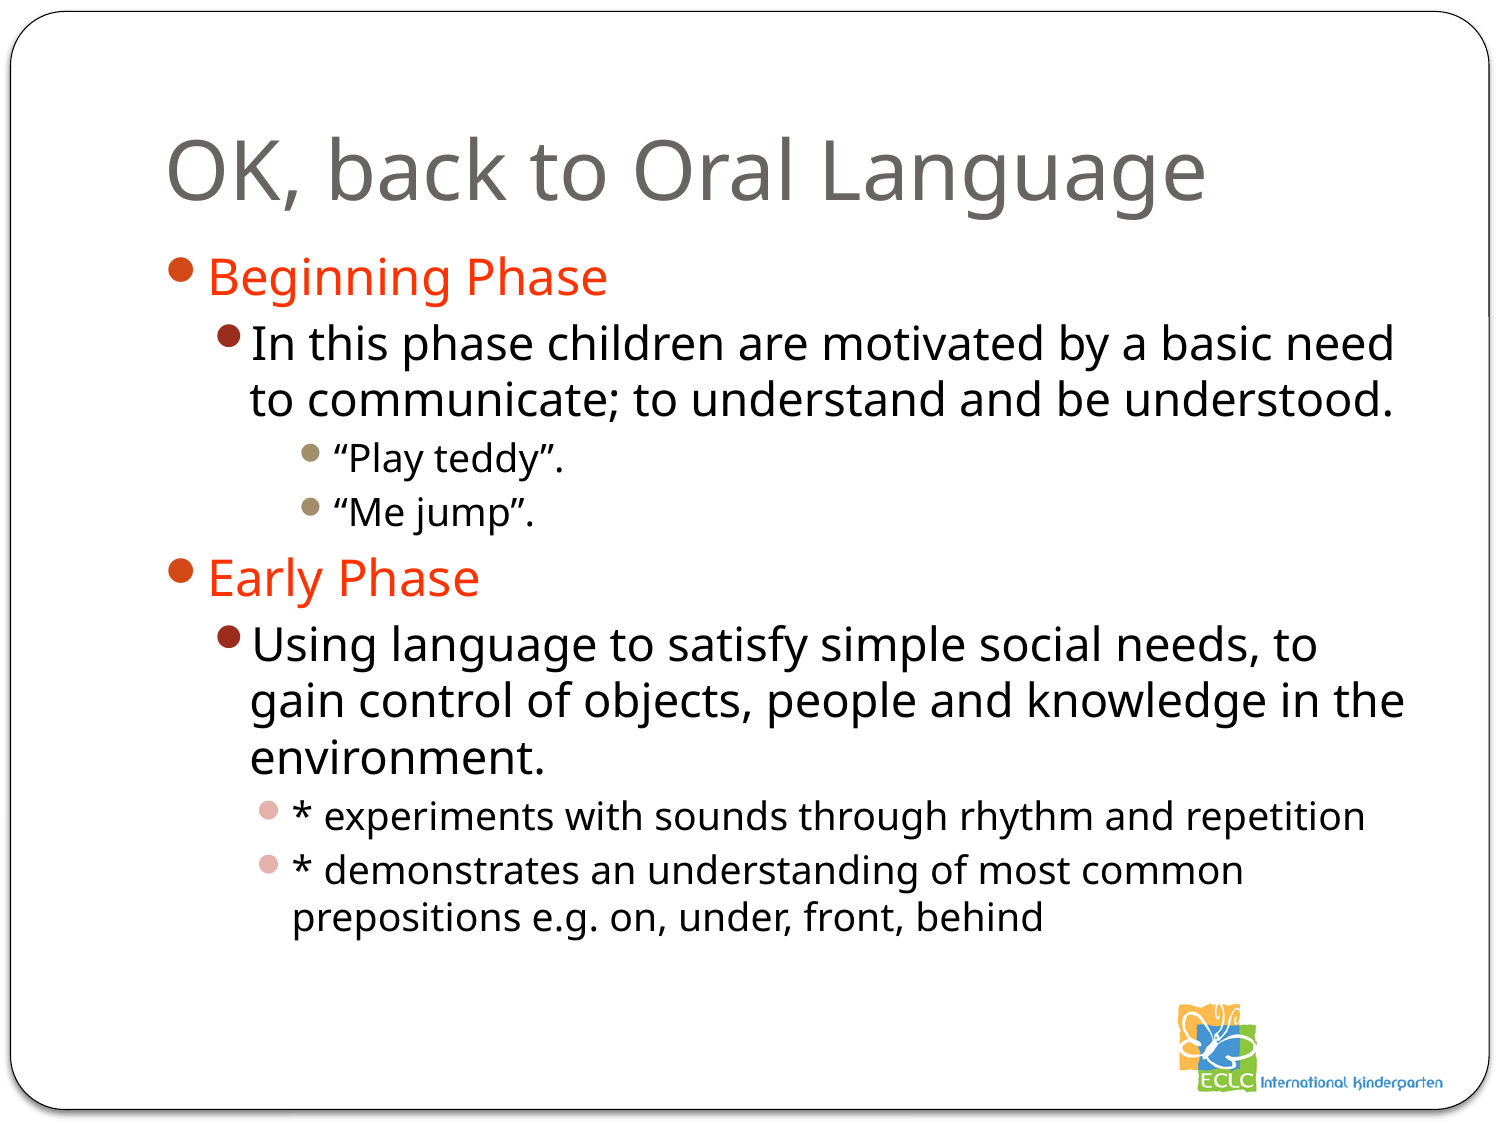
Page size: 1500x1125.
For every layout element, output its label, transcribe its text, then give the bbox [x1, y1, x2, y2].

title OK, back to Oral Language [150, 45, 1425, 233]
list Beginning Phase In this phase children are motivated by a basic need to communicate; to understand and be understood. “Play teddy”. “Me jump”. Early Phase Using language to satisfy simple social needs, to gain control of objects, people and knowledge in the environment. * experiments with sounds through rhythm and repetition * demonstrates an understanding of most common prepositions e.g. on, under, front, behind [150, 237, 1425, 988]
picture [1174, 1000, 1451, 1094]
